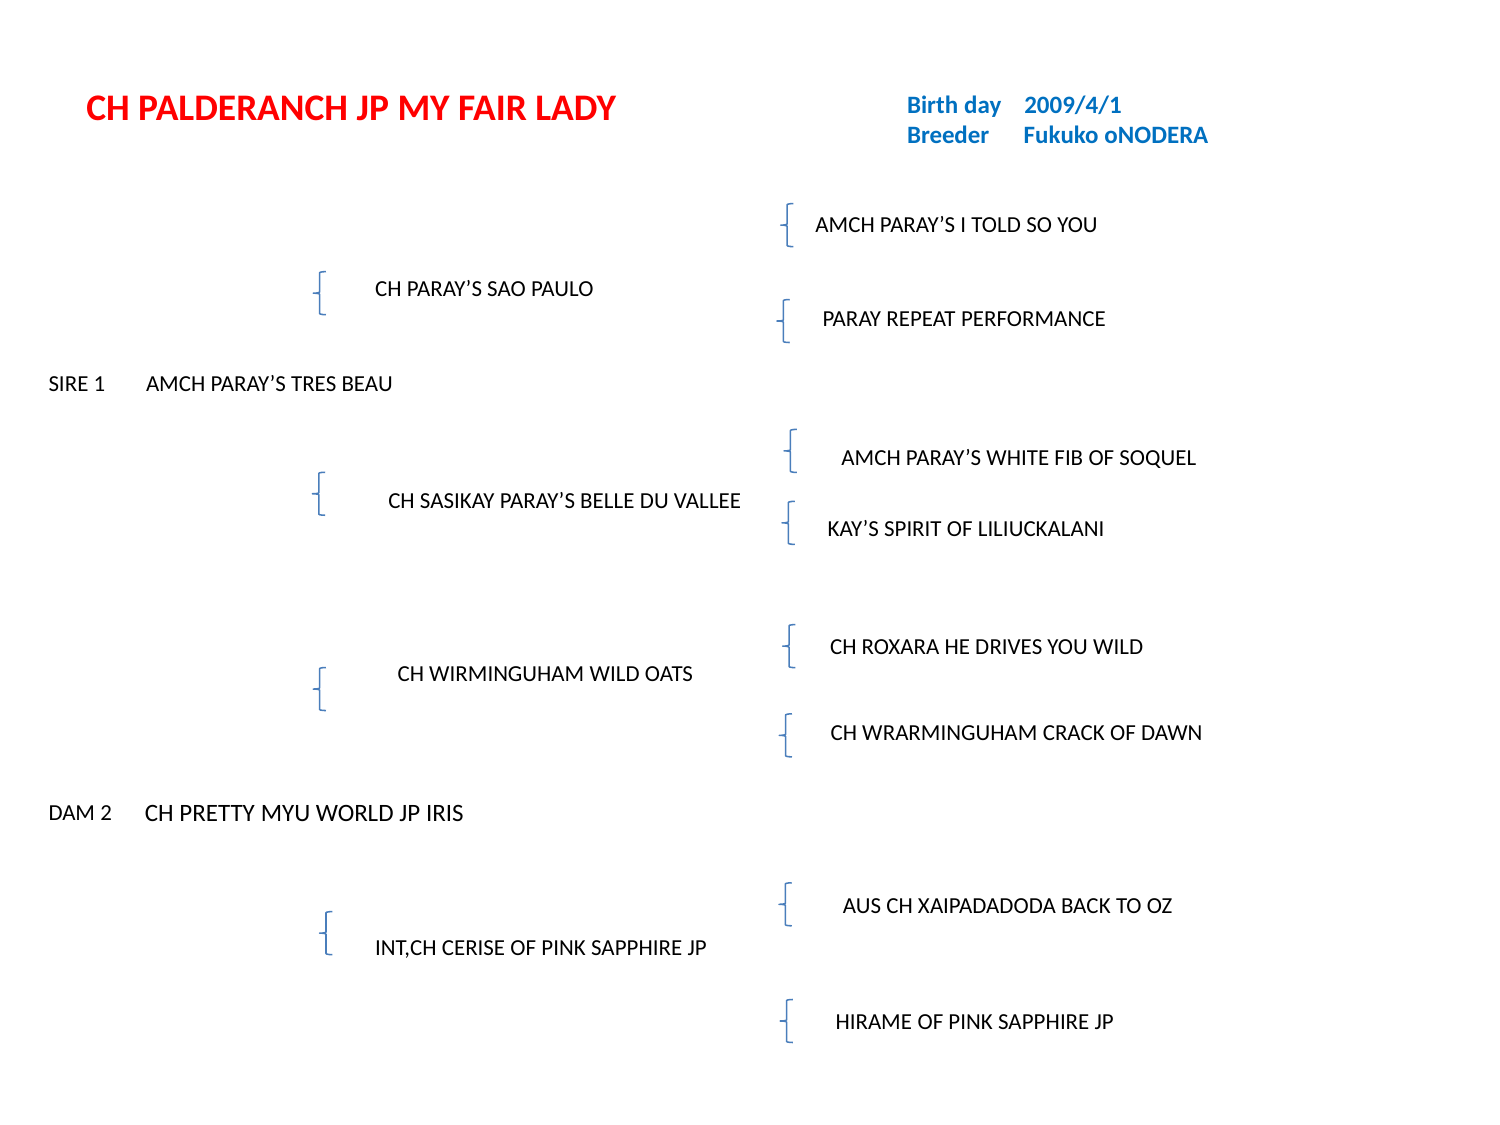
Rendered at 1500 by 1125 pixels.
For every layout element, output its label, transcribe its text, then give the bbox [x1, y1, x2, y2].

text_box [781, 623, 796, 669]
title AMCH PARAY’S TRES BEAU [130, 353, 568, 413]
text_box PARAY REPEAT PERFORMANCE [807, 296, 1328, 339]
text_box CH PARAY’S SAO PAULO [360, 265, 774, 308]
text_box CH WIRMINGUHAM WILD OATS [382, 651, 773, 694]
text_box [778, 713, 793, 758]
text_box Birth day 2009/4/1 Breeder Fukuko oNODERA [892, 81, 1405, 156]
text_box CH PALDERANCH JP MY FAIR LADY [71, 75, 676, 136]
text_box [776, 298, 790, 344]
text_box CH PRETTY MYU WORLD JP IRIS [130, 782, 568, 842]
text_box AMCH PARAY’S I TOLD SO YOU [800, 202, 1321, 245]
text_box INT,CH CERISE OF PINK SAPPHIRE JP [360, 925, 866, 968]
text_box [318, 910, 333, 956]
text_box CH ROXARA HE DRIVES YOU WILD [815, 624, 1241, 667]
text_box AMCH PARAY’S WHITE FIB OF SOQUEL [826, 435, 1347, 478]
text_box [779, 202, 794, 248]
text_box KAY’S SPIRIT OF LILIUCKALANI [813, 505, 1333, 549]
text_box [781, 500, 795, 546]
text_box [783, 428, 797, 474]
text_box SIRE 1 [33, 361, 141, 404]
text_box [778, 882, 792, 925]
text_box [779, 998, 793, 1044]
text_box HIRAME OF PINK SAPPHIRE JP [820, 999, 1211, 1042]
text_box [311, 471, 326, 517]
text_box CH SASIKAY PARAY’S BELLE DU VALLEE [373, 478, 764, 521]
text_box AUS CH XAIPADADODA BACK TO OZ [828, 882, 1218, 926]
text_box [312, 270, 327, 316]
text_box CH WRARMINGUHAM CRACK OF DAWN [815, 710, 1347, 753]
text_box DAM 2 [33, 790, 130, 833]
text_box [312, 666, 327, 712]
